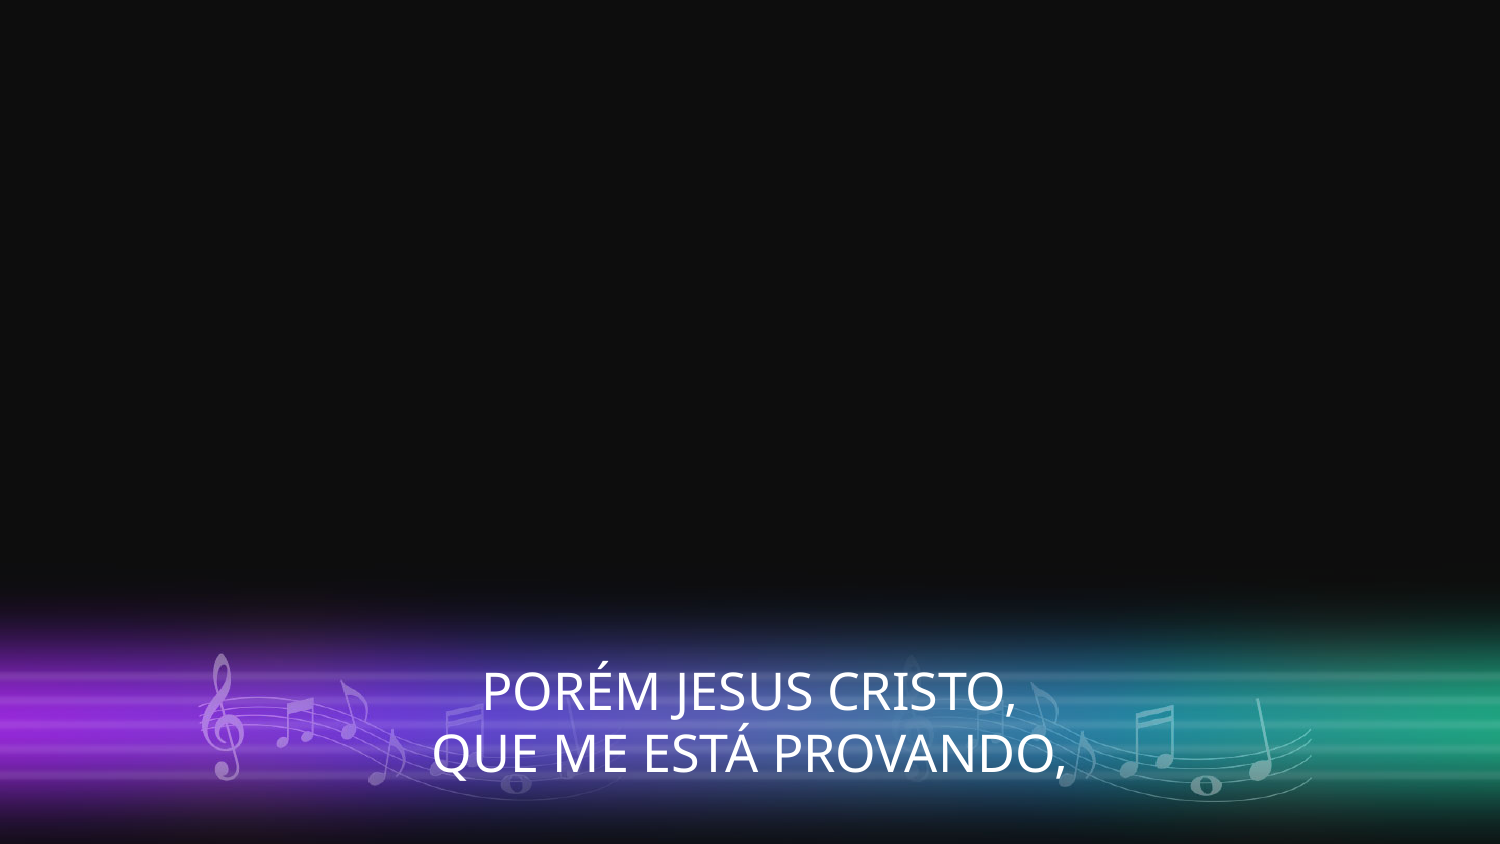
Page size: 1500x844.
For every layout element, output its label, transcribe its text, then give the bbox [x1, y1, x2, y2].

picture [0, 0, 1500, 844]
text_box PORÉM JESUS CRISTO, QUE ME ESTÁ PROVANDO, [374, 651, 1125, 791]
